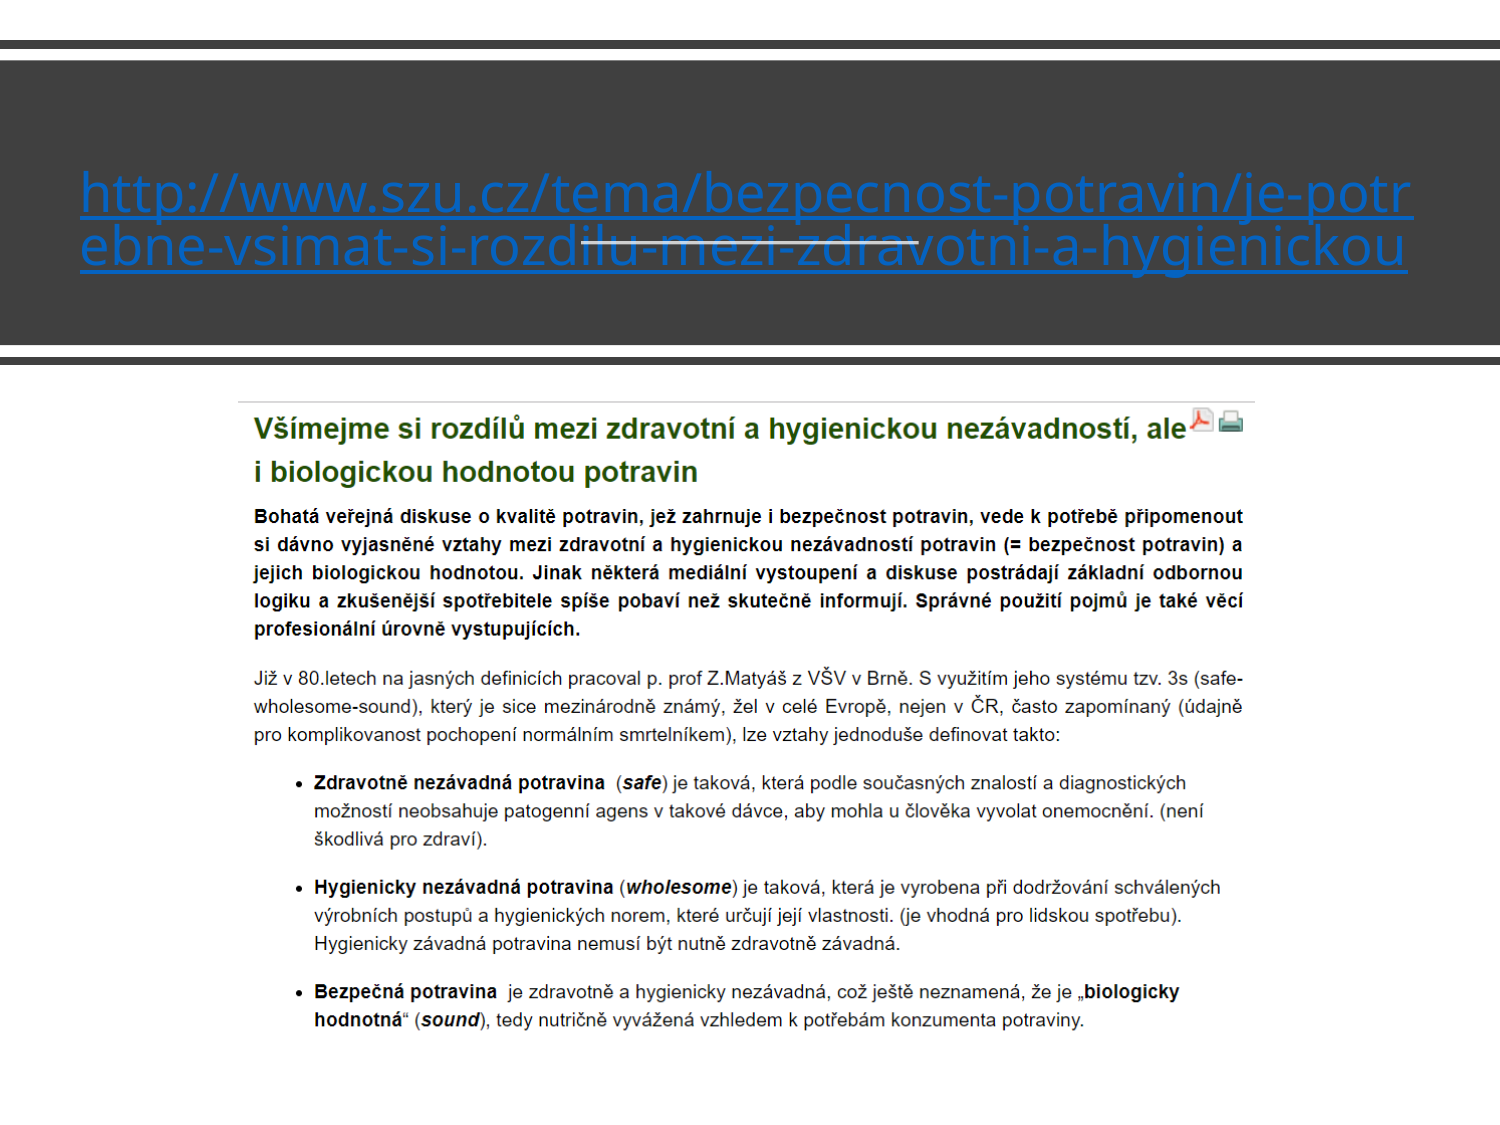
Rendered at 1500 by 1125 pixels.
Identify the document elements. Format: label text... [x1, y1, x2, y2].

picture [238, 398, 1255, 1054]
text_box http://www.szu.cz/tema/bezpecnost-potravin/je-potrebne-vsimat-si-rozdilu-mezi-zdravotni-a-hygienickou [64, 80, 1436, 233]
text_box [0, 59, 1500, 346]
